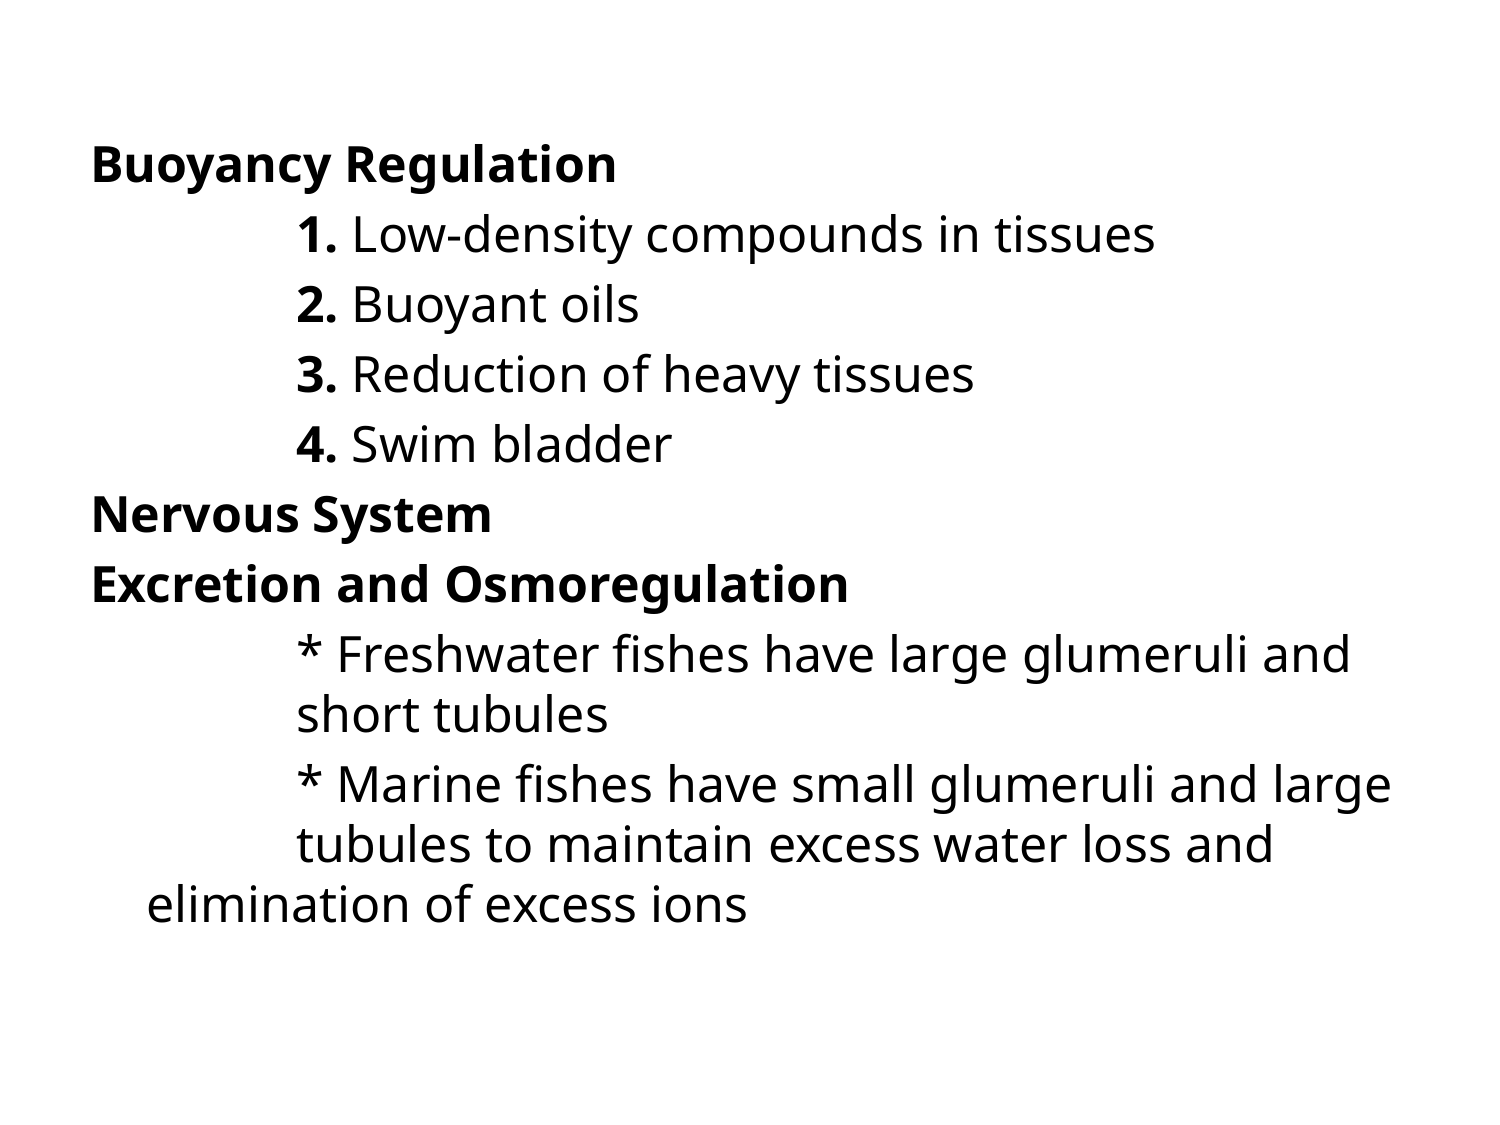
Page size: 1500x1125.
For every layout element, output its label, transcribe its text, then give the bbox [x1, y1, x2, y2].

list Buoyancy Regulation 1. Low-density compounds in tissues 2. Buoyant oils 3. Reduction of heavy tissues 4. Swim bladder Nervous System Excretion and Osmoregulation * Freshwater fishes have large glumeruli and short tubules * Marine fishes have small glumeruli and large tubules to maintain excess water loss and elimination of excess ions [75, 125, 1425, 1005]
